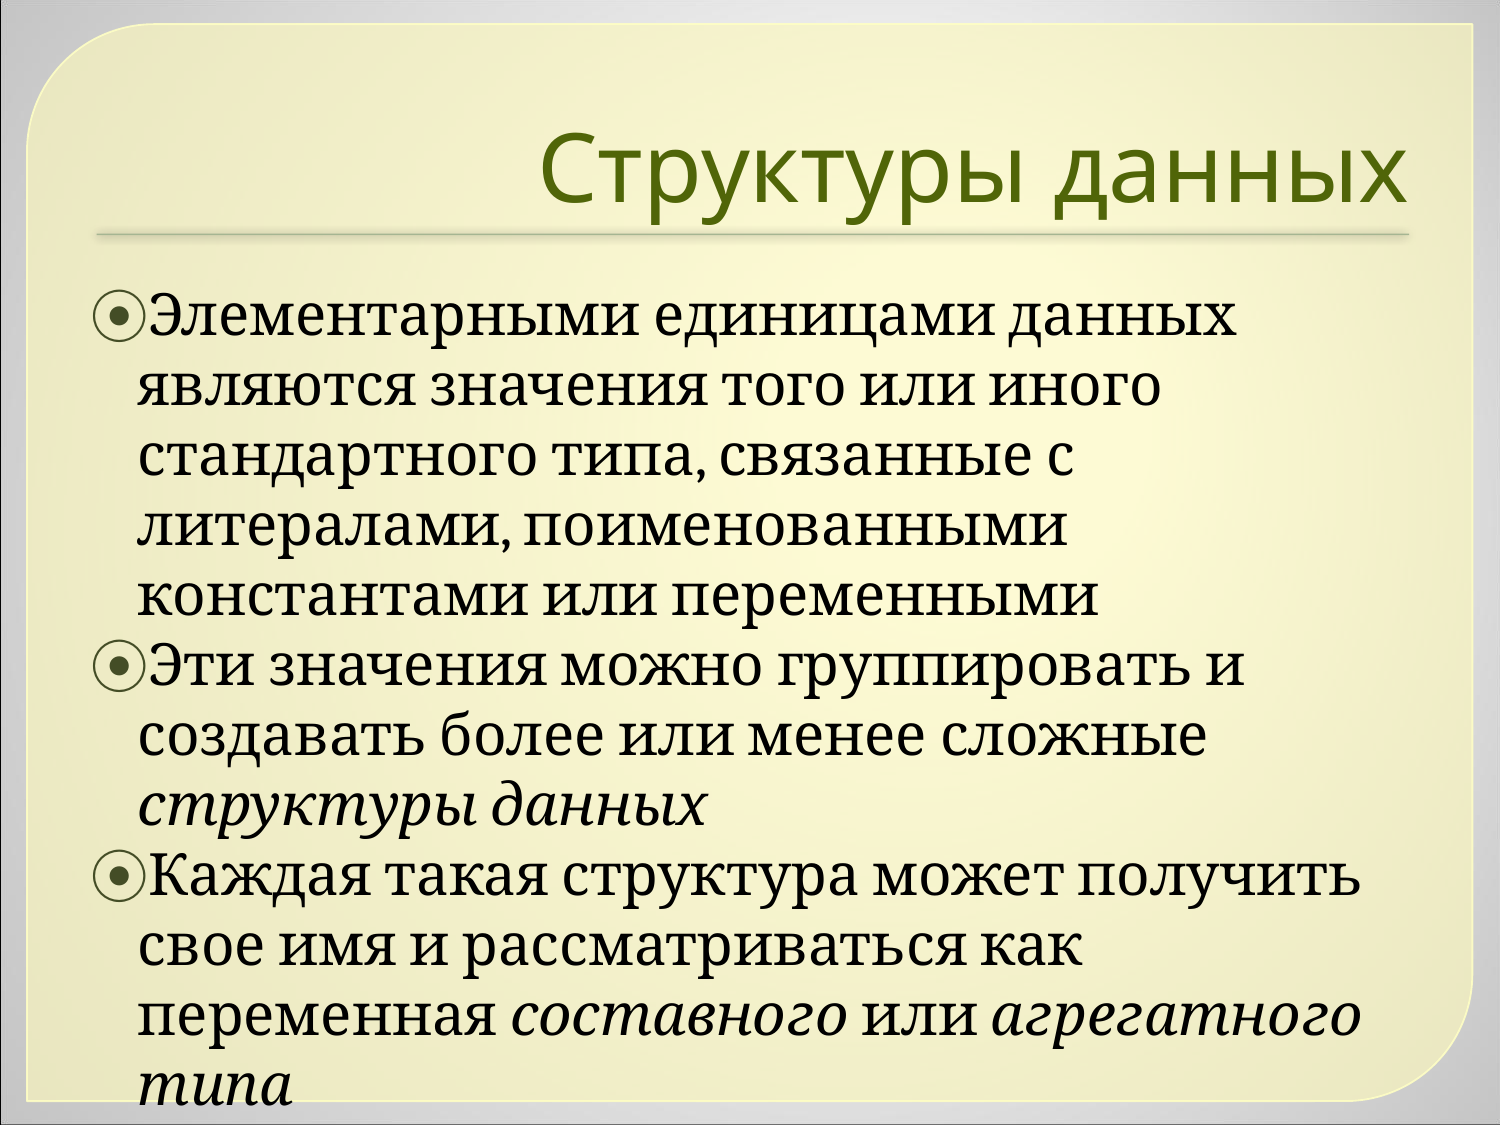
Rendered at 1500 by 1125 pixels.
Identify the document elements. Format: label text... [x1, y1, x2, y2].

title Структуры данных [75, 41, 1425, 230]
picture [0, 0, 1500, 1125]
list Элементарными единицами данных являются значения того или иного стандартного типа, связанные с литералами, поименованными константами или переменными Эти значения можно группировать и создавать более или менее сложные структуры данных Каждая такая структура может получить свое имя и рассматриваться как переменная составного или агрегатного типа [75, 270, 1425, 1013]
